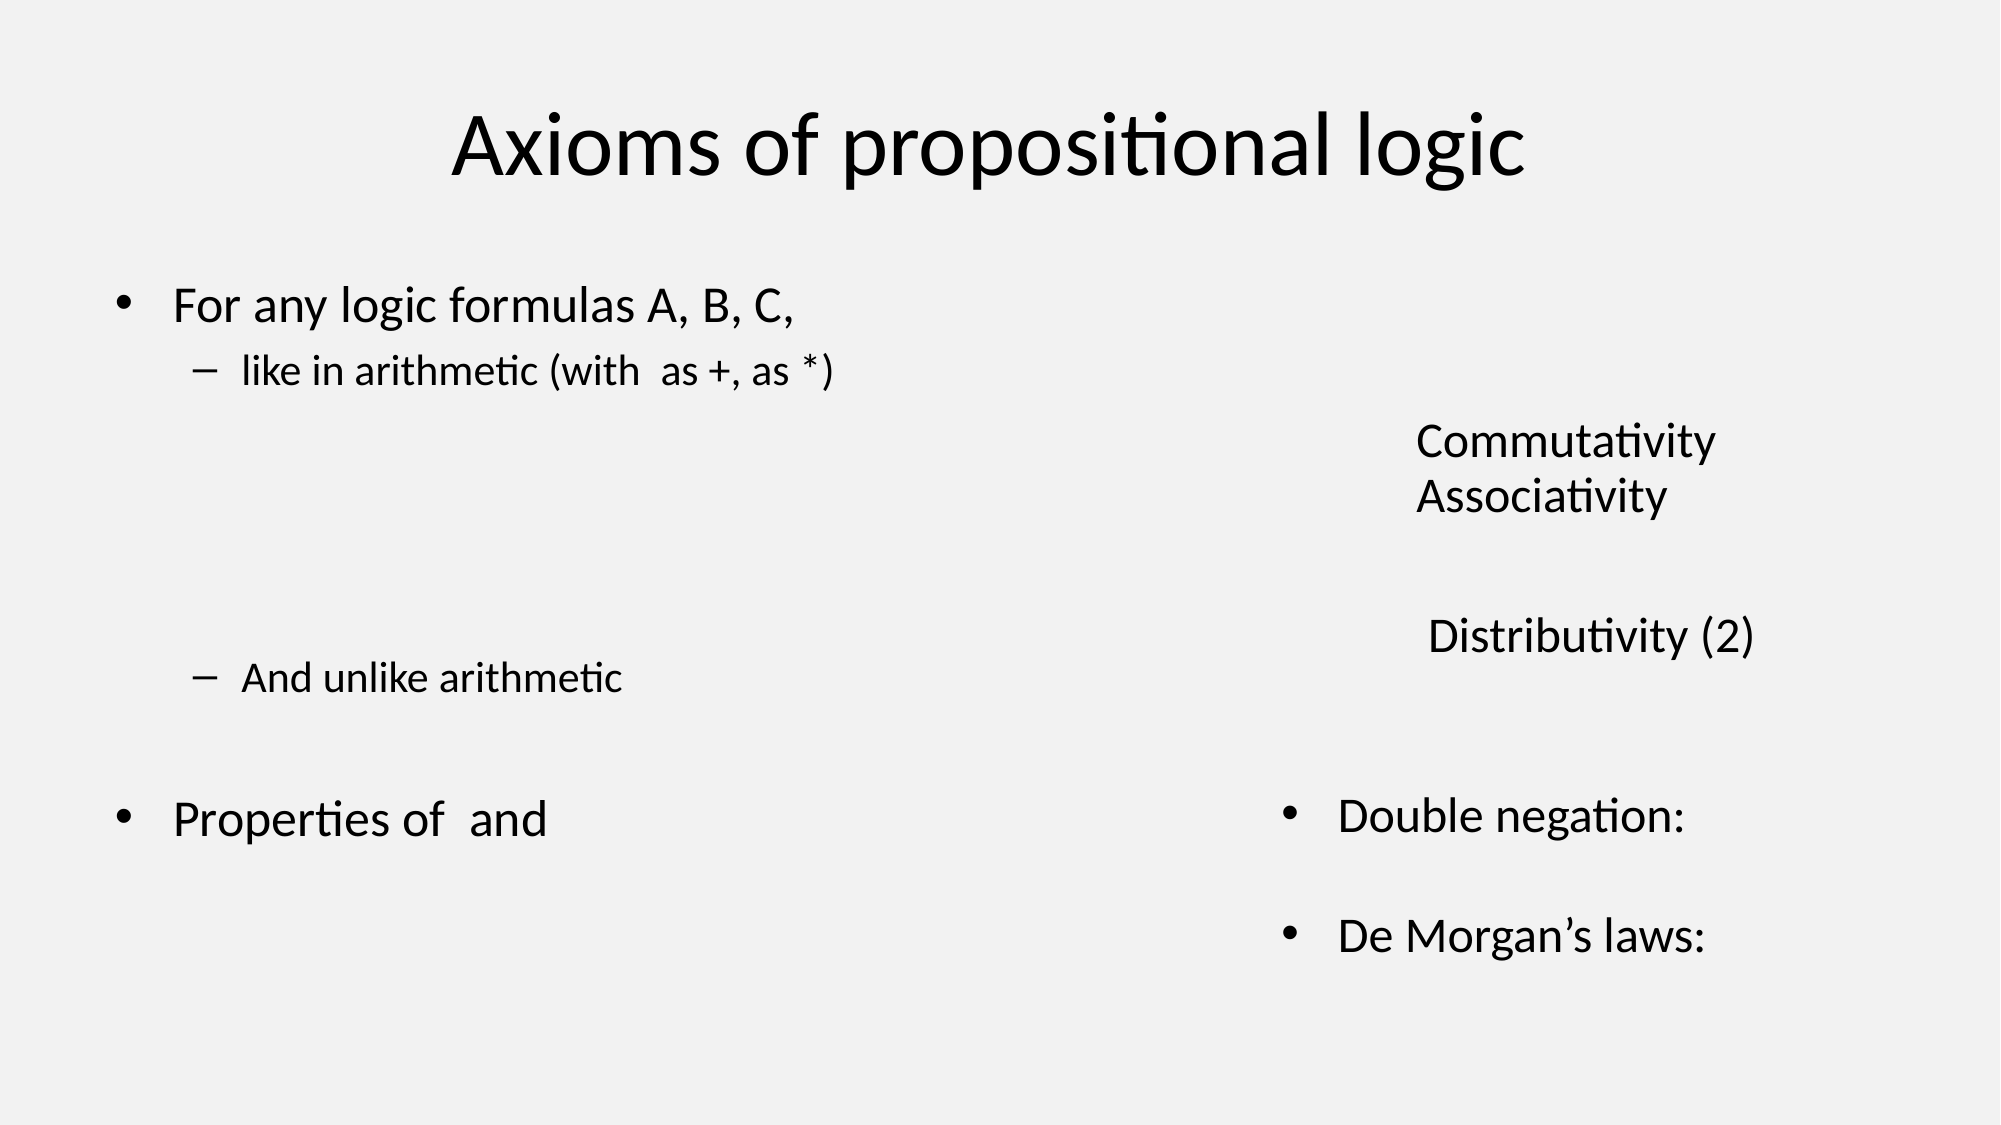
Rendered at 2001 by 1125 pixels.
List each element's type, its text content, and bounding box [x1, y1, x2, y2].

text_box Associativity [1401, 455, 1863, 531]
text_box Commutativity [1401, 400, 1863, 455]
title Axioms of propositional logic [99, 45, 1900, 233]
text_box Distributivity (2) [1413, 595, 1875, 671]
